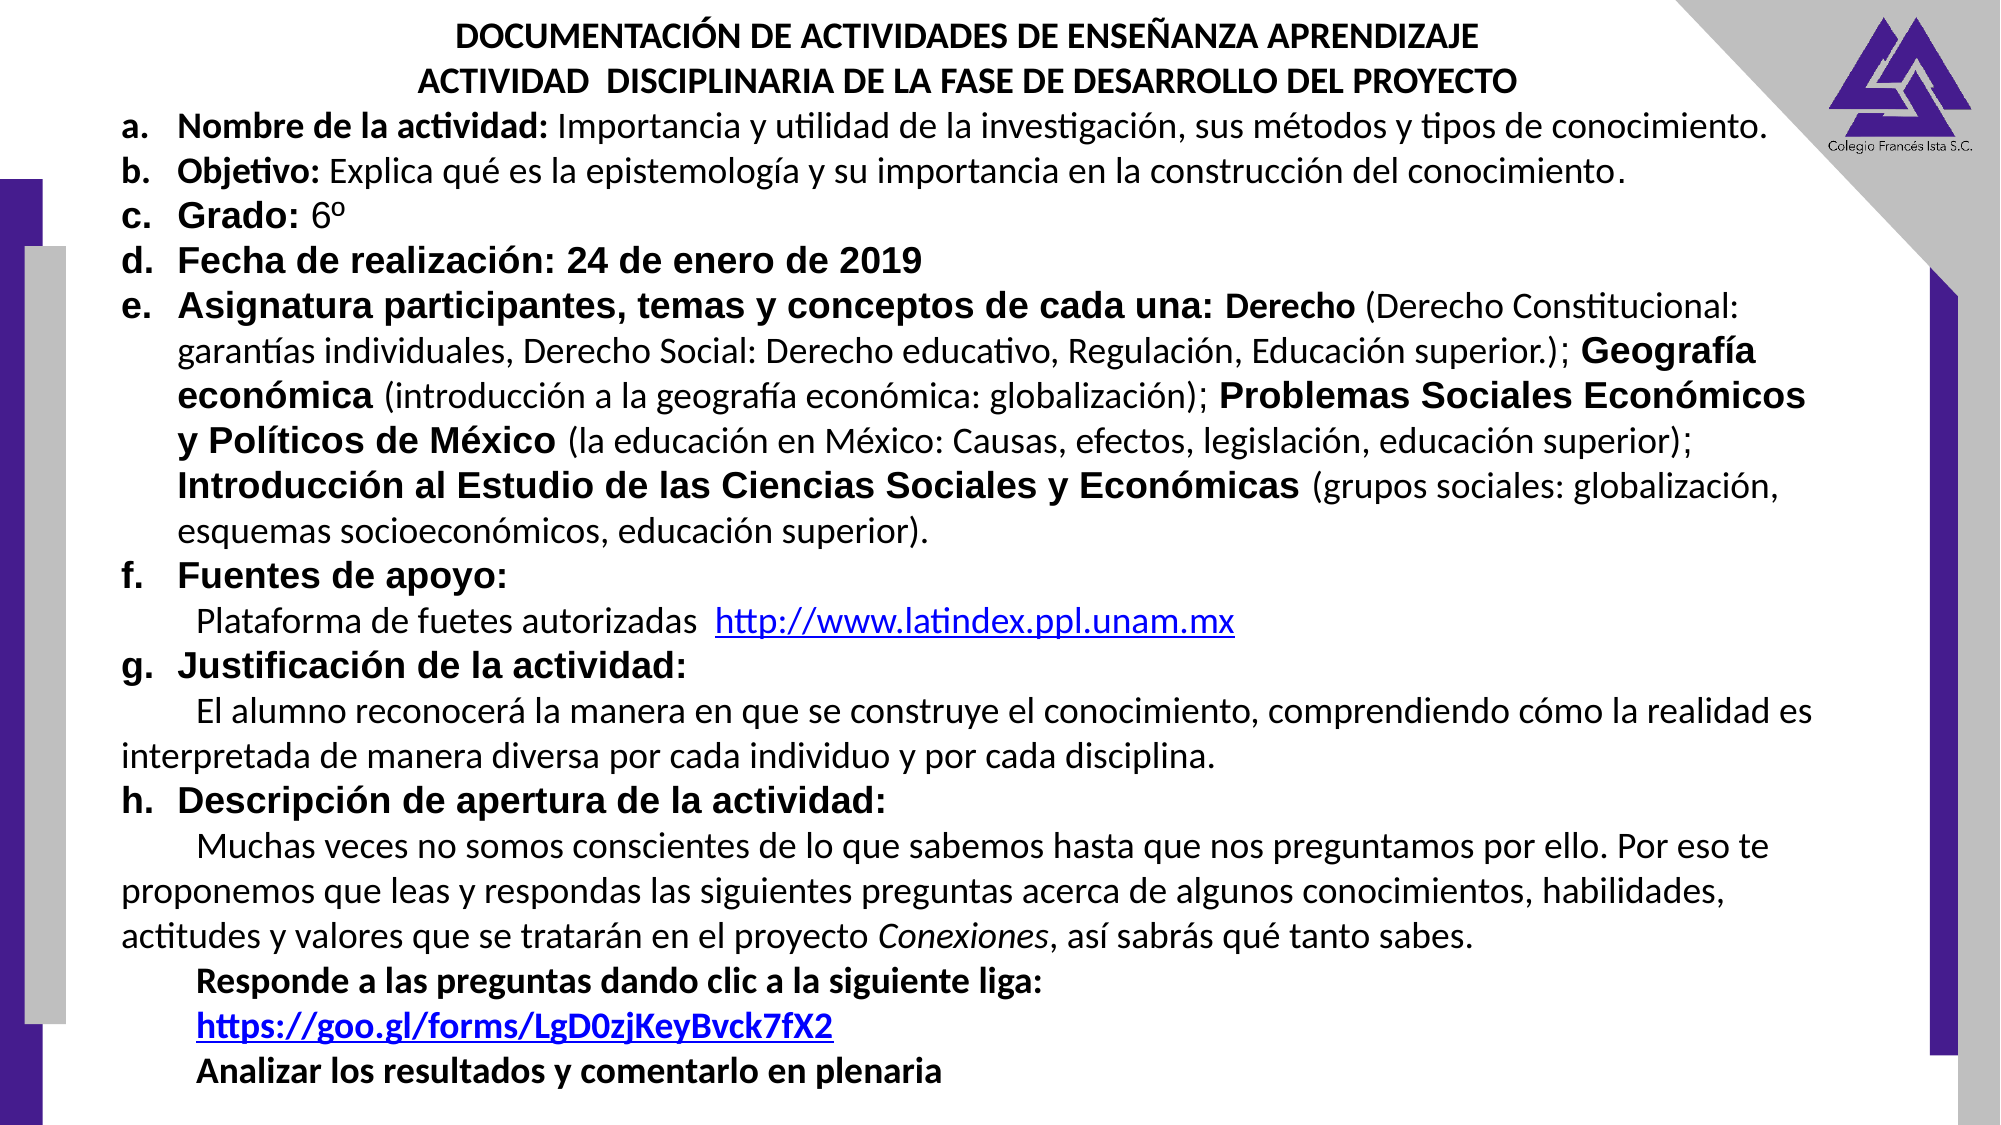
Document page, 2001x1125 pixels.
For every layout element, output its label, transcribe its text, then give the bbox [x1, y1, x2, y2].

text_box [1929, 267, 1958, 1056]
text_box [1958, 298, 2000, 1125]
text_box [0, 179, 43, 1125]
text_box [1675, 0, 2000, 341]
text_box [24, 246, 66, 1025]
text_box DOCUMENTACIÓN DE ACTIVIDADES DE ENSEÑANZA APRENDIZAJE ACTIVIDAD DISCIPLINARIA DE LA FASE DE DESARROLLO DEL PROYECTO Nombre de la actividad: Importancia y utilidad de la investigación, sus métodos y tipos de conocimiento. Objetivo: Explica qué es la epistemología y su importancia en la construcción del conocimiento. Grado: 6º Fecha de realización: 24 de enero de 2019 Asignatura participantes, temas y conceptos de cada una: Derecho (Derecho Constitucional: garantías individuales, Derecho Social: Derecho educativo, Regulación, Educación superior.); Geografía económica (introducción a la geografía económica: globalización); Problemas Sociales Económicos y Políticos de México (la educación en México: Causas, efectos, legislación, educación superior); Introducción al Estudio de las Ciencias Sociales y Económicas (grupos sociales: globalización, esquemas socioeconómicos, educación superior). Fuentes de apoyo: Plataforma de fuetes autorizadas http://www.latindex.ppl.unam.mx Justificación de la actividad: El alumno reconocerá la manera en que se construye el conocimiento, comprendiendo cómo la realidad es interpretada de manera diversa por cada individuo y por cada disciplina. Descripción de apertura de la actividad: Muchas veces no somos conscientes de lo que sabemos hasta que nos preguntamos por ello. Por eso te proponemos que leas y respondas las siguientes preguntas acerca de algunos conocimientos, habilidades, actitudes y valores que se tratarán en el proyecto Conexiones, así sabrás qué tanto sabes. Responde a las preguntas dando clic a la siguiente liga: https://goo.gl/forms/LgD0zjKeyBvck7fX2 Analizar los resultados y comentarlo en plenaria [113, 3, 1823, 1099]
picture [1821, 6, 1980, 164]
